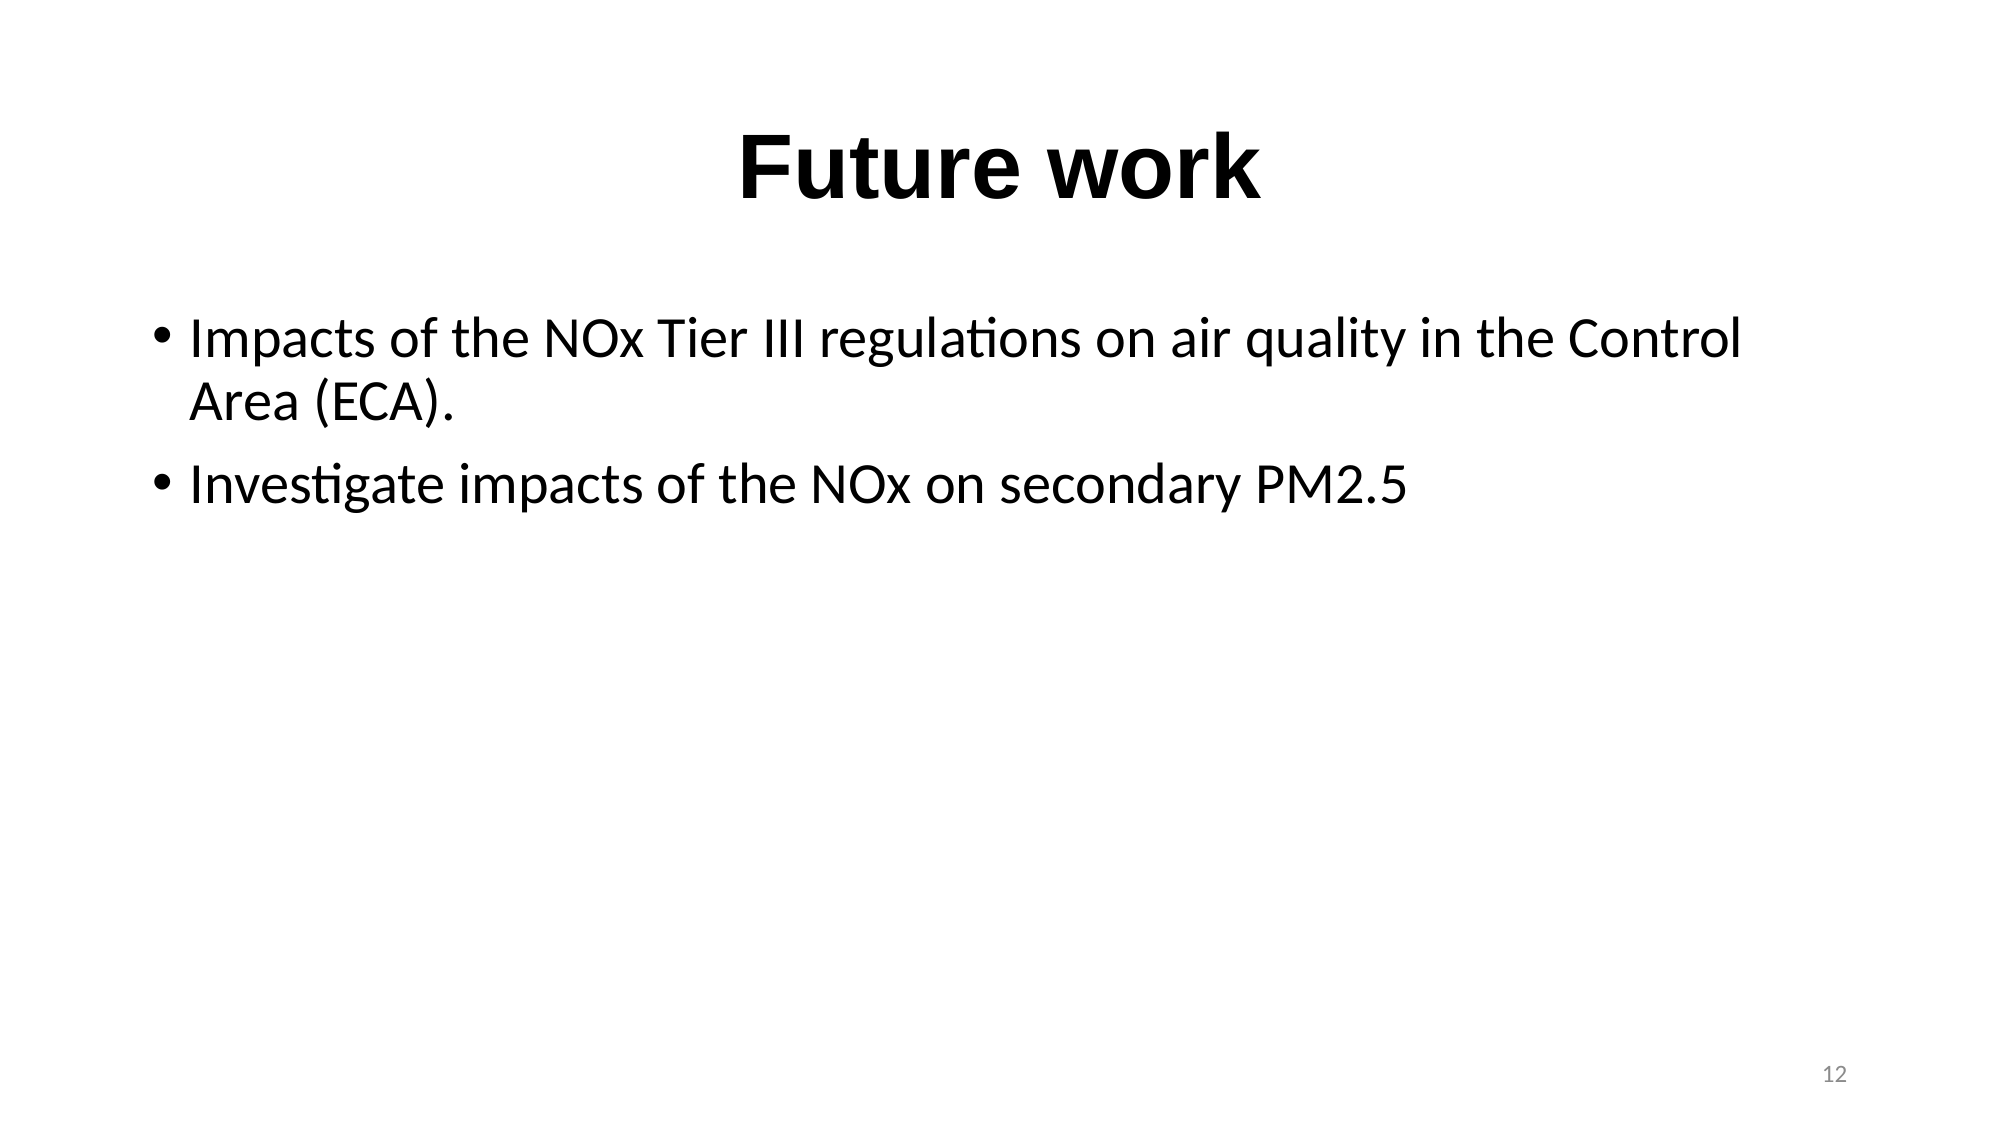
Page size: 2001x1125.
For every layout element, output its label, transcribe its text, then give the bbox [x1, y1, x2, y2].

list Impacts of the NOx Tier III regulations on air quality in the Control Area (ECA). Investigate impacts of the NOx on secondary PM2.5 [137, 299, 1863, 1014]
slide_number 12 [1412, 1042, 1863, 1103]
title Future work [137, 59, 1863, 278]
